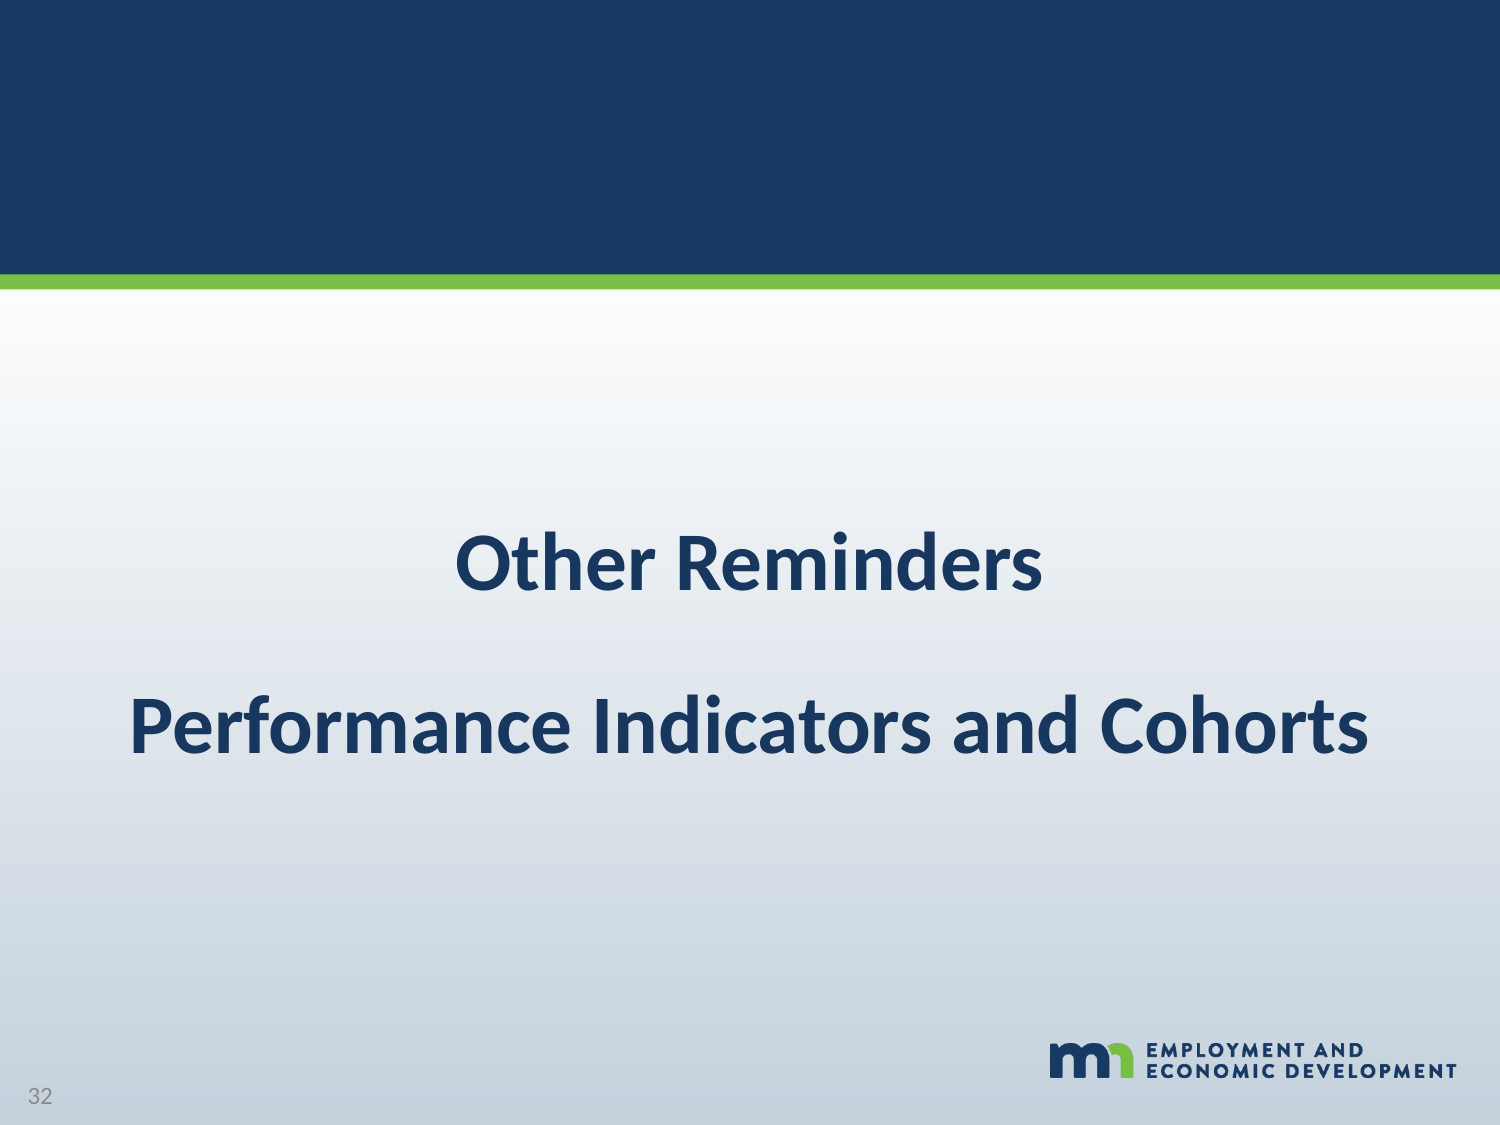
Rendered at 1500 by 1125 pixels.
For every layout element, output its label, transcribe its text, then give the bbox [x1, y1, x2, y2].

text_box Other Reminders Performance Indicators and Cohorts [38, 499, 1462, 778]
text_box [22, 50, 1498, 307]
slide_number 32 [12, 1065, 450, 1125]
picture [0, 0, 1500, 1125]
